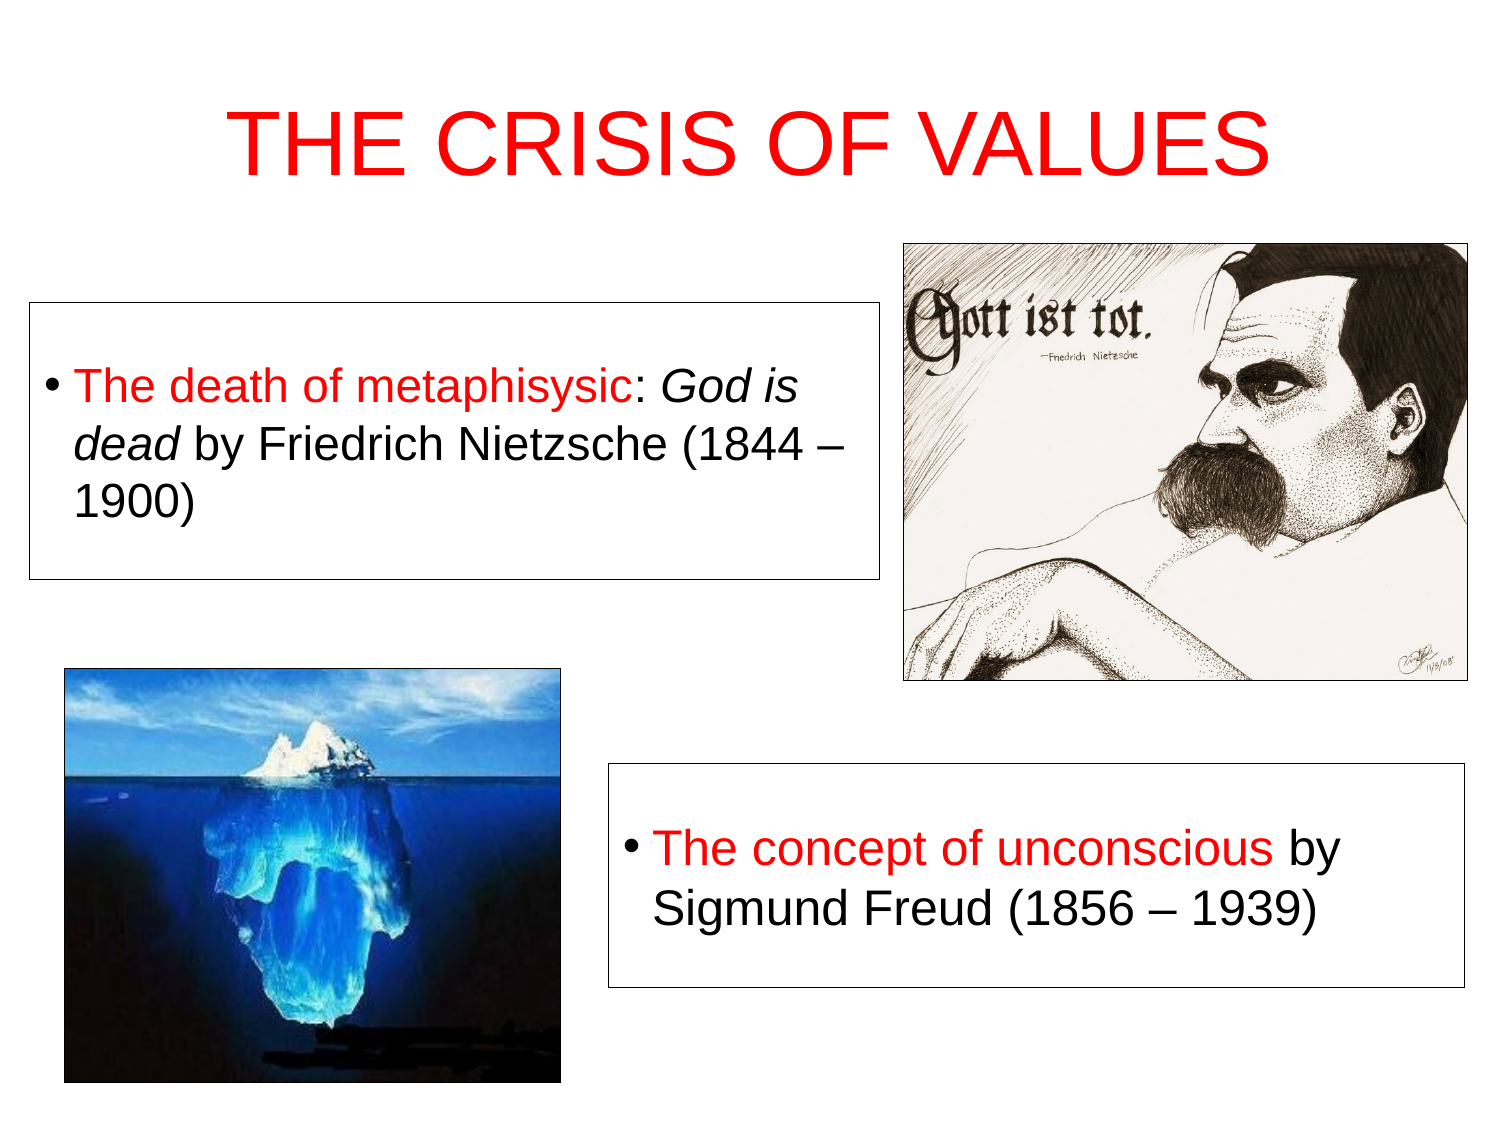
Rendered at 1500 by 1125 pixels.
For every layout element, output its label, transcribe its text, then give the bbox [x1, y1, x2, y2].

text_box The death of metaphisysic: God is dead by Friedrich Nietzsche (1844 – 1900) [29, 302, 880, 580]
picture [903, 243, 1469, 681]
picture [64, 668, 562, 1083]
title THE CRISIS OF VALUES [75, 45, 1425, 233]
text_box The concept of unconscious by Sigmund Freud (1856 – 1939) [608, 763, 1465, 988]
